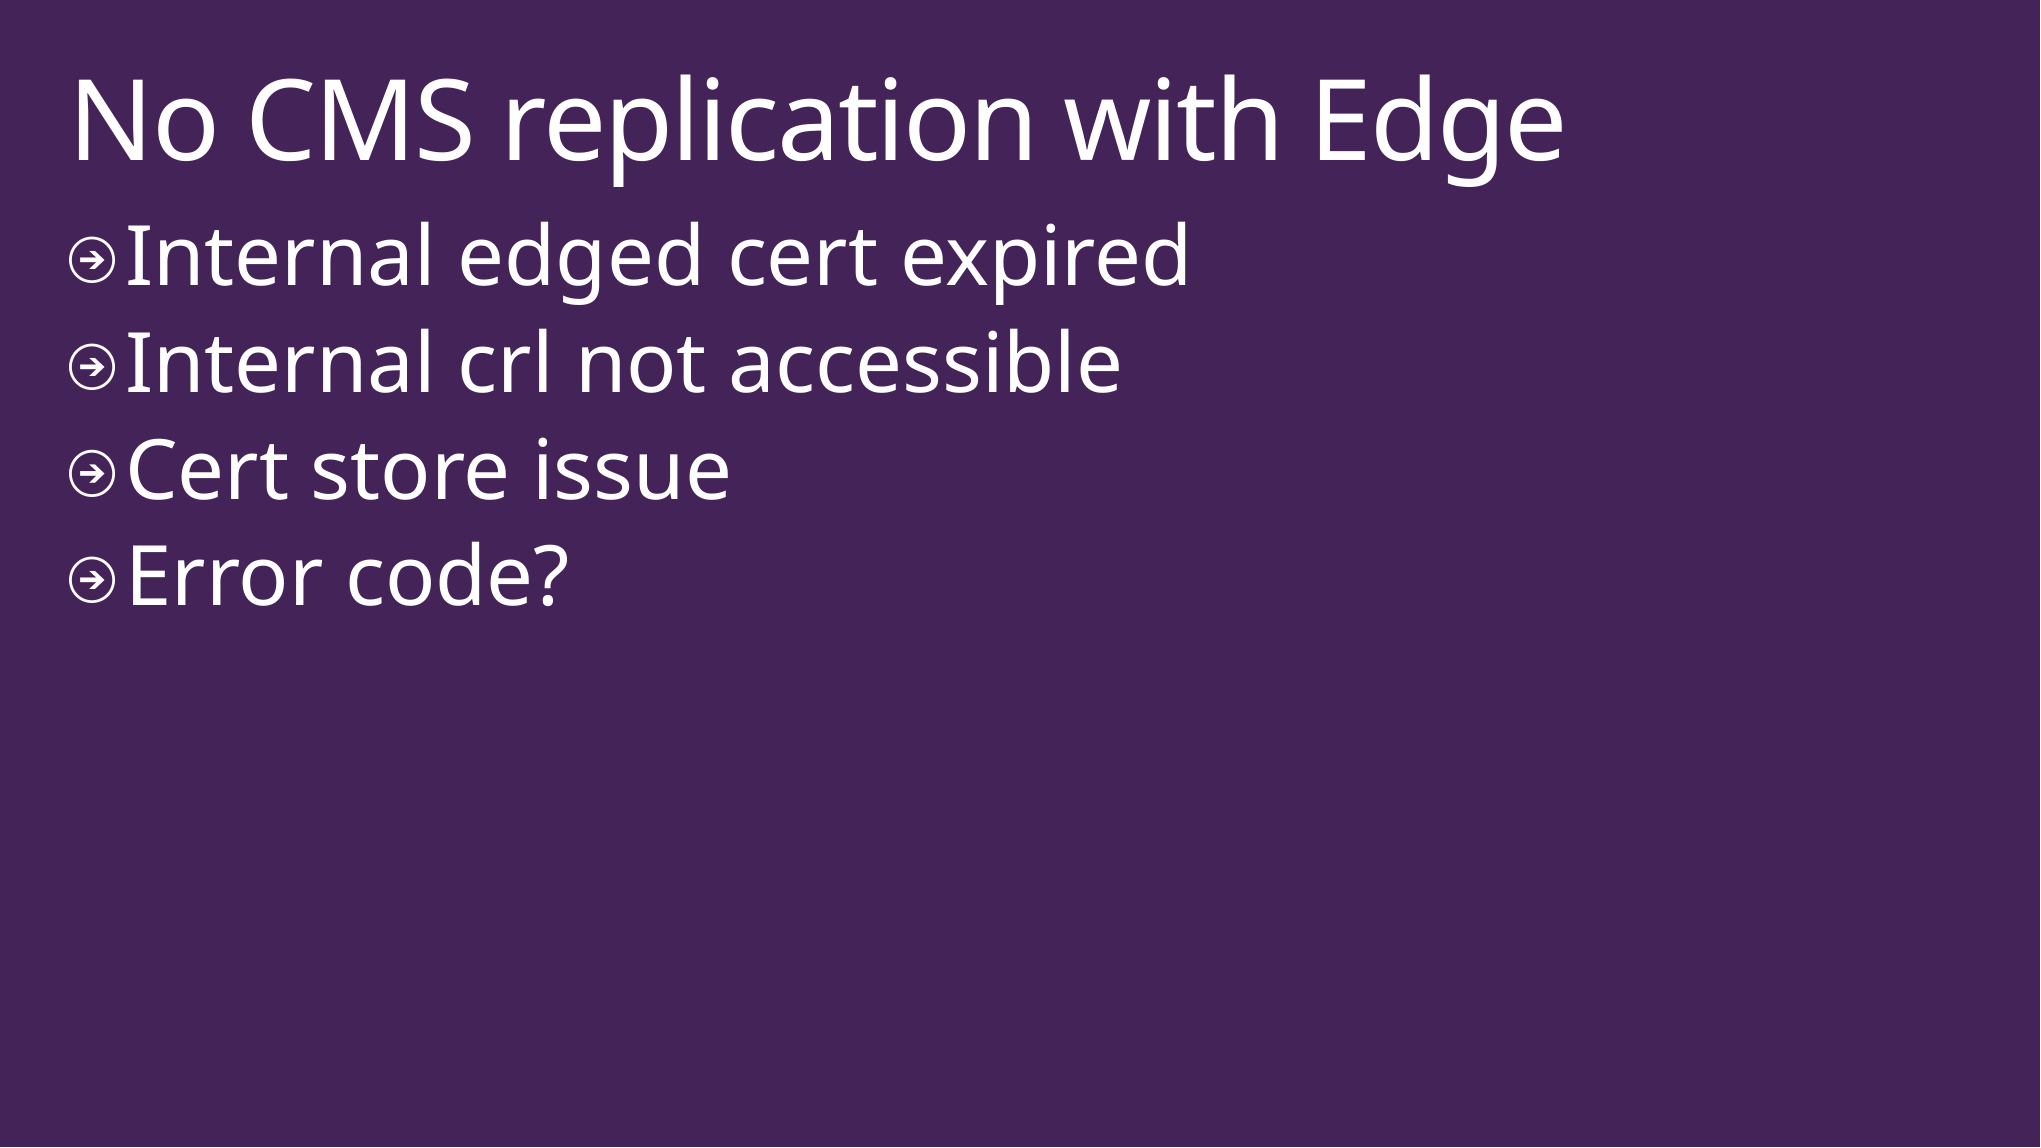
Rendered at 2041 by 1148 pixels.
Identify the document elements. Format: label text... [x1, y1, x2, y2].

picture [69, 331, 128, 390]
picture [69, 544, 128, 603]
picture [69, 437, 128, 497]
title No CMS replication with Edge [45, 48, 1996, 199]
list Internal edged cert expired Internal crl not accessible Cert store issue Error code? [45, 199, 1996, 765]
picture [69, 224, 128, 283]
